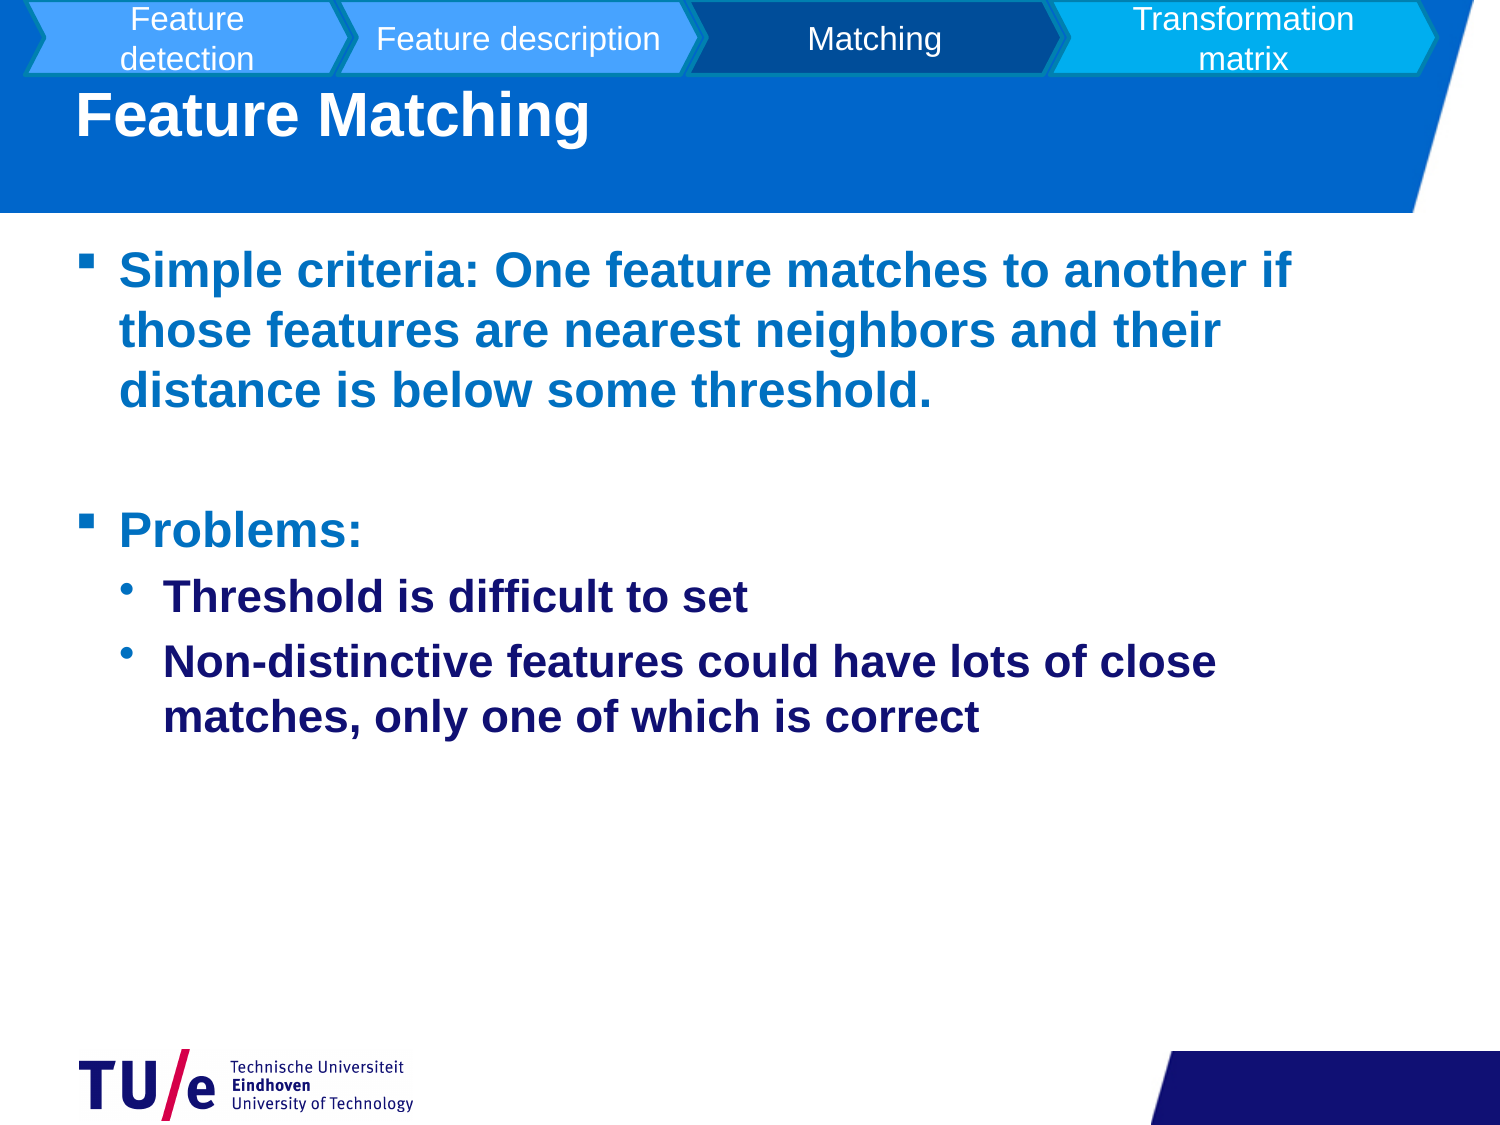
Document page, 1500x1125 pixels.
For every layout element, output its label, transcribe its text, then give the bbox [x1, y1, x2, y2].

text_box Feature detection [23, 0, 352, 78]
picture [1151, 1051, 1500, 1125]
list Simple criteria: One feature matches to another if those features are nearest neighbors and their distance is below some threshold. Problems: Threshold is difficult to set Non-distinctive features could have lots of close matches, only one of which is correct [74, 237, 1387, 888]
text_box Feature description [335, 0, 702, 78]
title Feature Matching [74, 66, 1392, 187]
text_box Transformation matrix [1048, 0, 1440, 78]
text_box Matching [685, 0, 1065, 78]
picture [79, 1049, 413, 1121]
picture [0, 0, 1474, 213]
